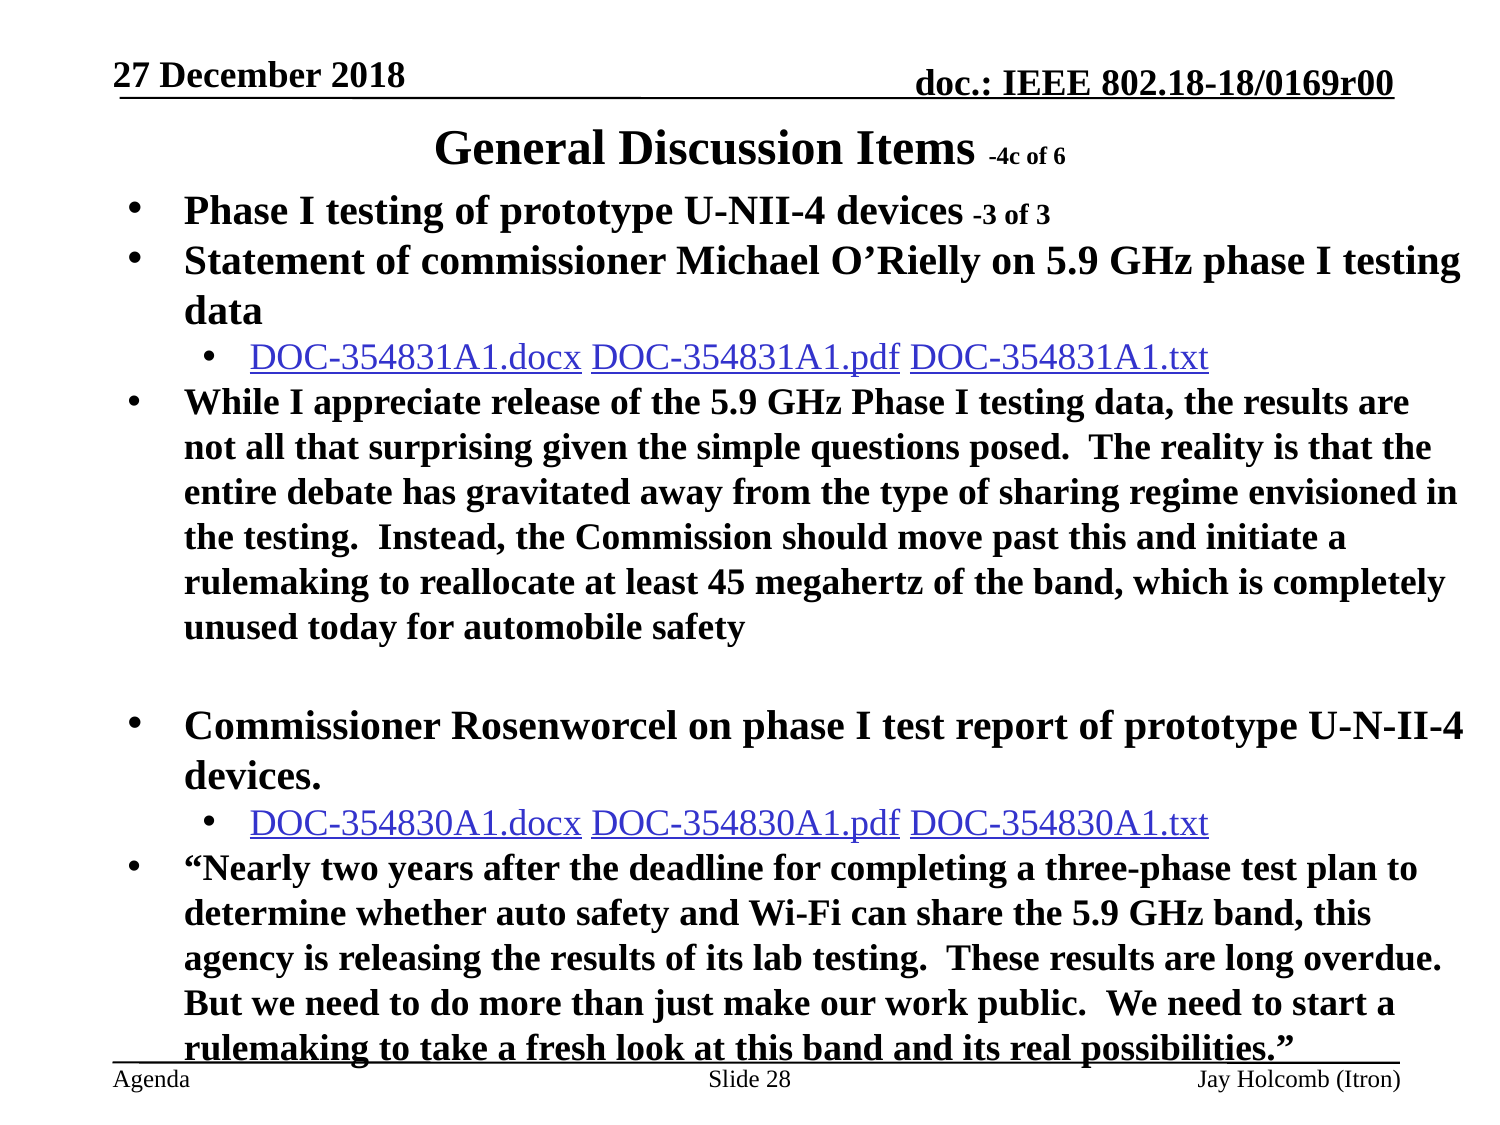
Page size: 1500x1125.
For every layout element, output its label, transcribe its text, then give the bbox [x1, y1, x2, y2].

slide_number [112, 49, 488, 95]
list Phase I testing of prototype U-NII-4 devices -3 of 3 Statement of commissioner Michael O’Rielly on 5.9 GHz phase I testing data DOC-354831A1.docx DOC-354831A1.pdf DOC-354831A1.txt While I appreciate release of the 5.9 GHz Phase I testing data, the results are not all that surprising given the simple questions posed. The reality is that the entire debate has gravitated away from the type of sharing regime envisioned in the testing. Instead, the Commission should move past this and initiate a rulemaking to reallocate at least 45 megahertz of the band, which is completely unused today for automobile safety Commissioner Rosenworcel on phase I test report of prototype U-N-II-4 devices. DOC-354830A1.docx DOC-354830A1.pdf DOC-354830A1.txt “Nearly two years after the deadline for completing a three-phase test plan to determine whether auto safety and Wi-Fi can share the 5.9 GHz band, this agency is releasing the results of its lab testing. These results are long overdue. But we need to do more than just make our work public. We need to start a rulemaking to take a fresh look at this band and its real possibilities.” [112, 174, 1488, 1049]
footer Jay Holcomb (Itron) [878, 1061, 1402, 1093]
slide_number Slide 28 [699, 1061, 800, 1123]
title General Discussion Items -4c of 6 [112, 100, 1388, 174]
